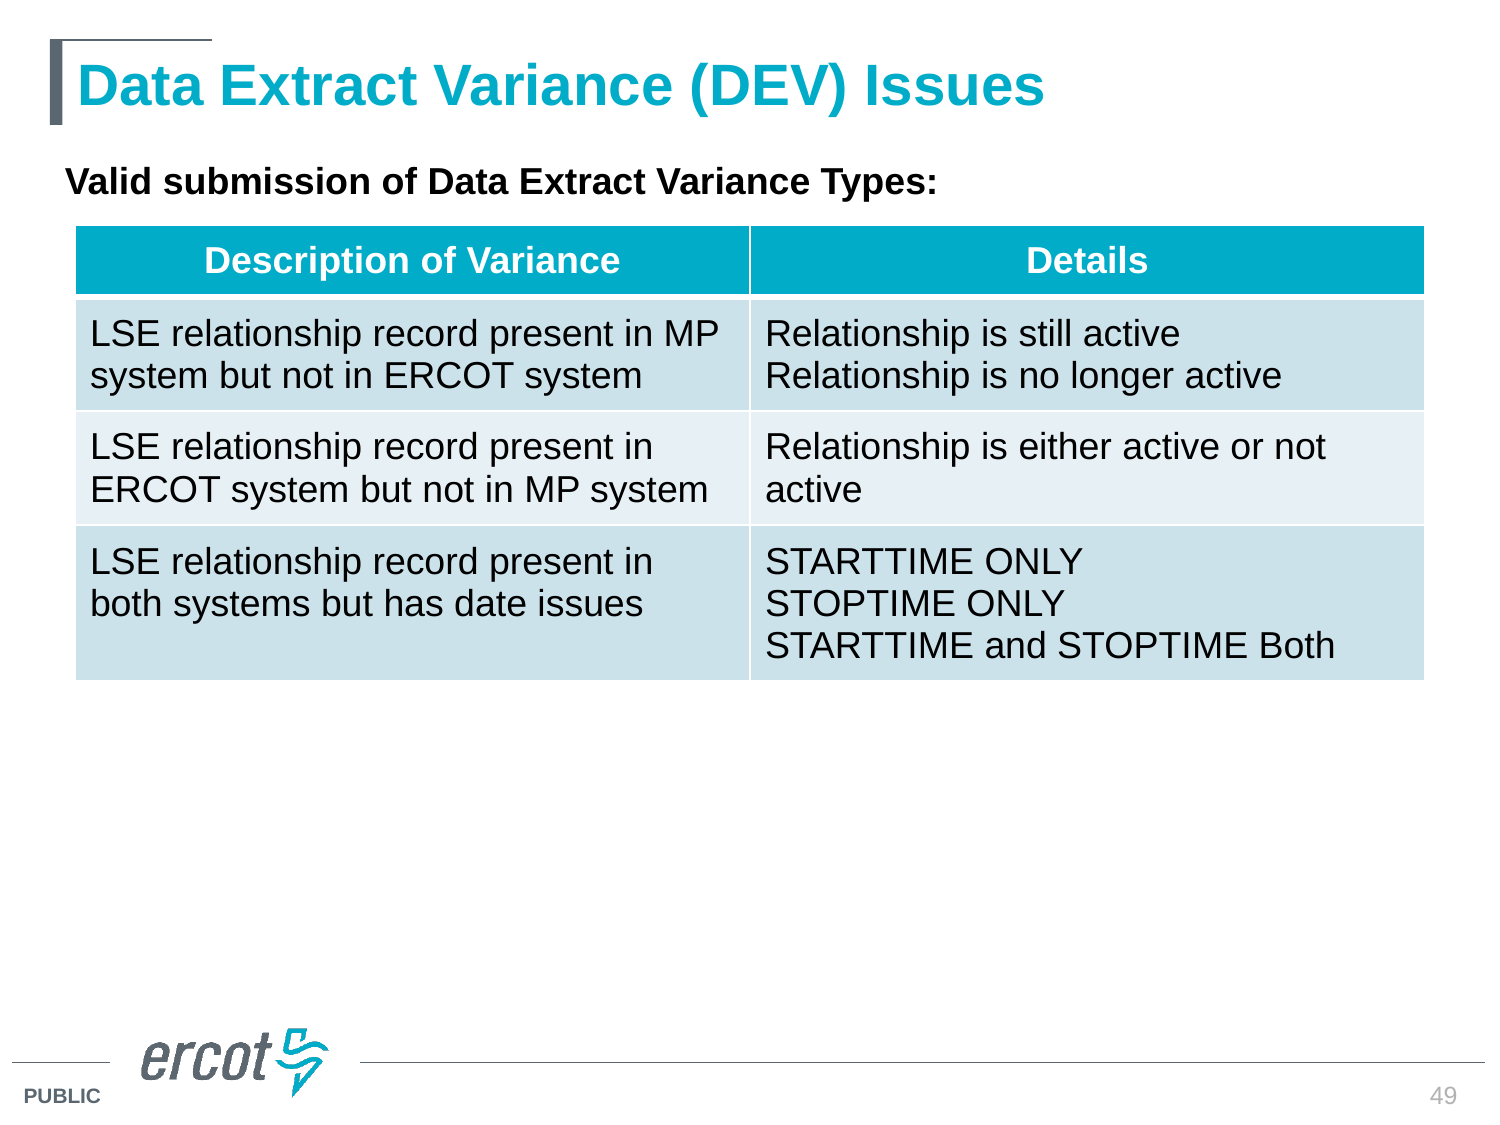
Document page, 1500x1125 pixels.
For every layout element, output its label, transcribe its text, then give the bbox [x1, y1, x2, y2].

table_cell Relationship is still active Relationship is no longer active [751, 300, 1424, 410]
table_cell Relationship is either active or not active [751, 412, 1424, 524]
table_cell LSE relationship record present in both systems but has date issues [76, 526, 749, 680]
table_cell STARTTIME ONLY STOPTIME ONLY STARTTIME and STOPTIME Both [751, 526, 1424, 680]
table_cell LSE relationship record present in MP system but not in ERCOT system [76, 300, 749, 410]
slide_number 49 [1400, 1076, 1488, 1113]
picture [137, 1024, 332, 1100]
table_header Description of Variance [76, 226, 749, 294]
title Data Extract Variance (DEV) Issues [62, 39, 1450, 125]
table_header Details [751, 226, 1424, 294]
table_cell LSE relationship record present in ERCOT system but not in MP system [76, 412, 749, 524]
list Valid submission of Data Extract Variance Types: [50, 149, 1450, 200]
